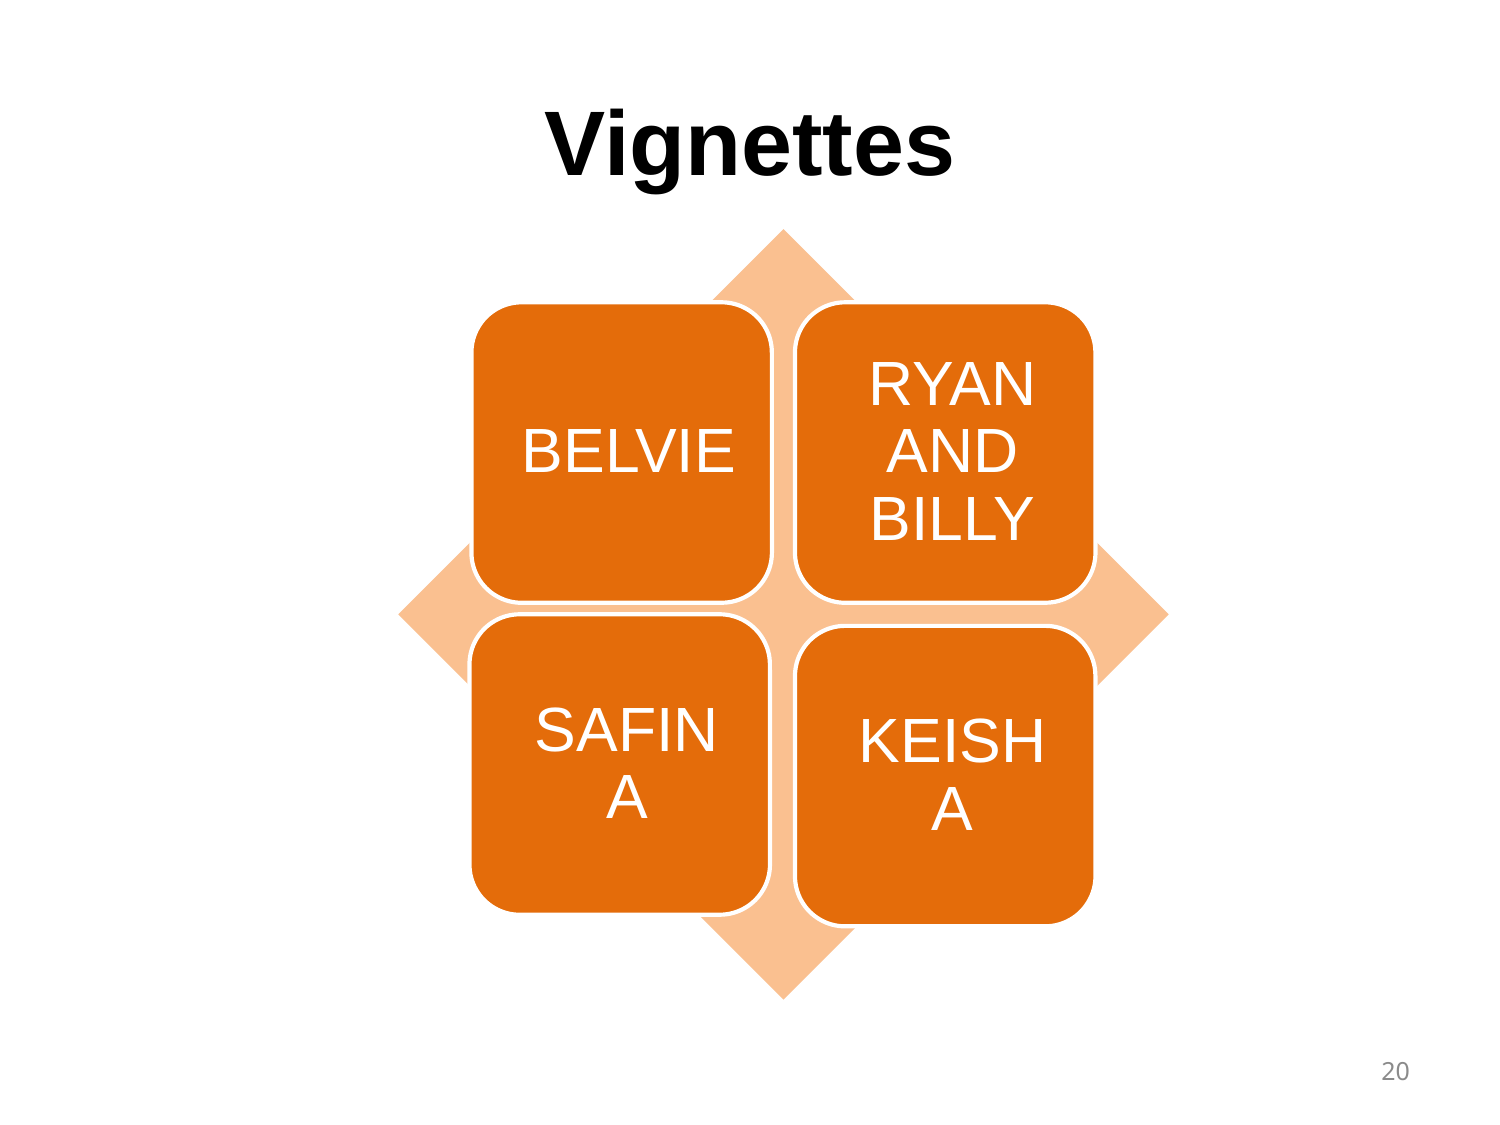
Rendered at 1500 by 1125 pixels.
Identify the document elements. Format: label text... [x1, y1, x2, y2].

title Vignettes [75, 45, 1425, 233]
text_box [249, 228, 1318, 1000]
slide_number 20 [1074, 1042, 1425, 1103]
